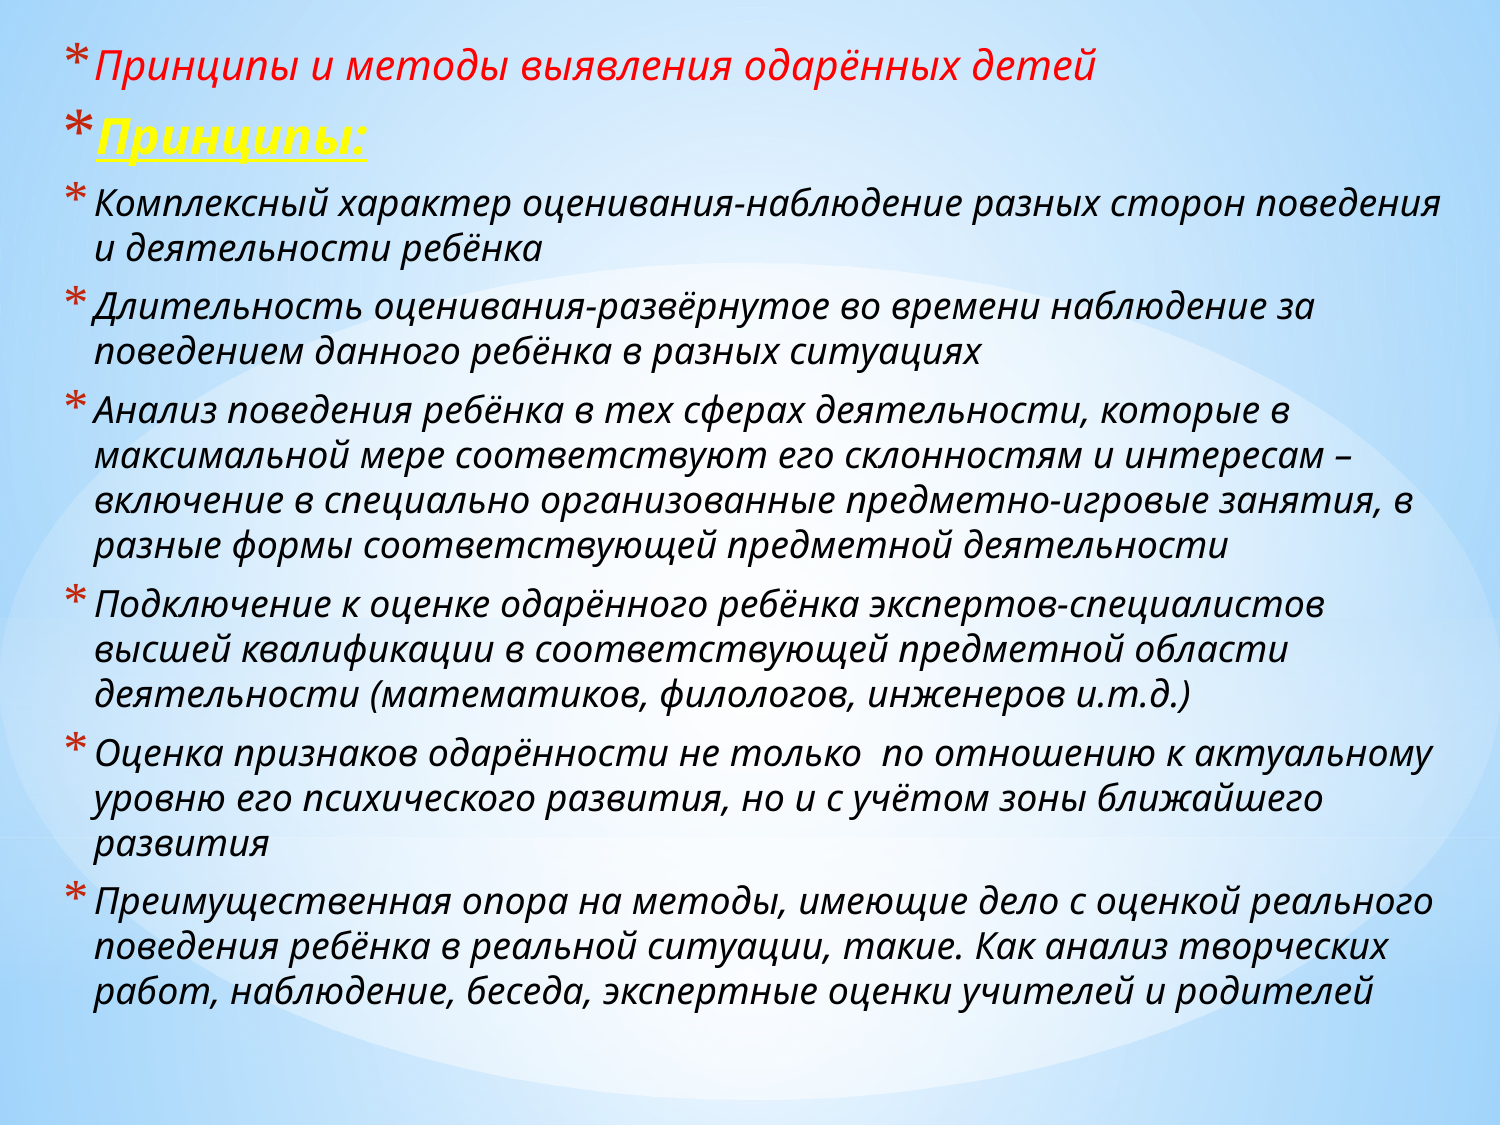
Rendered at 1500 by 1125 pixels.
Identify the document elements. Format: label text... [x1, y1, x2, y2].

list Принципы и методы выявления одарённых детей Принципы: Комплексный характер оценивания-наблюдение разных сторон поведения и деятельности ребёнка Длительность оценивания-развёрнутое во времени наблюдение за поведением данного ребёнка в разных ситуациях Анализ поведения ребёнка в тех сферах деятельности, которые в максимальной мере соответствуют его склонностям и интересам –включение в специально организованные предметно-игровые занятия, в разные формы соответствующей предметной деятельности Подключение к оценке одарённого ребёнка экспертов-специалистов высшей квалификации в соответствующей предметной области деятельности (математиков, филологов, инженеров и.т.д.) Оценка признаков одарённости не только по отношению к актуальному уровню его психического развития, но и с учётом зоны ближайшего развития Преимущественная опора на методы, имеющие дело с оценкой реального поведения ребёнка в реальной ситуации, такие. Как анализ творческих работ, наблюдение, беседа, экспертные оценки учителей и родителей [41, 30, 1459, 1083]
